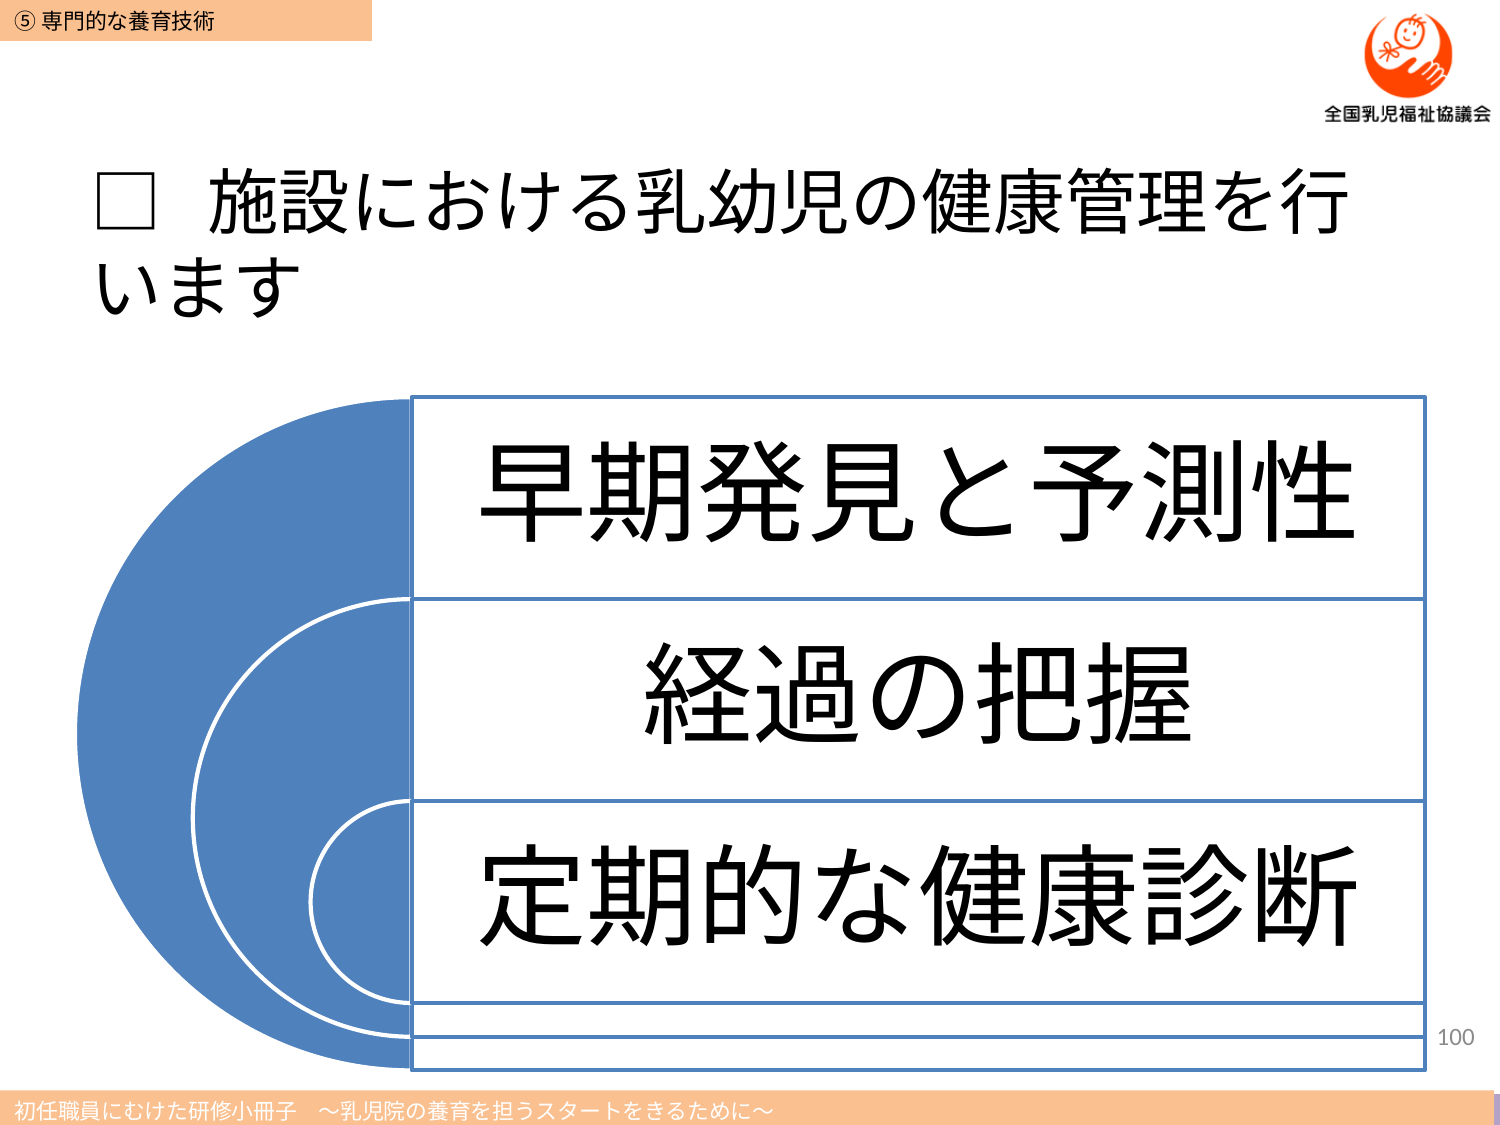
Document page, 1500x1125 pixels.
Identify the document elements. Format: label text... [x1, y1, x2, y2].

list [74, 396, 1426, 1071]
slide_number 100 [1429, 1005, 1490, 1066]
picture [1322, 9, 1495, 126]
title □ 施設における乳幼児の健康管理を行います [75, 149, 1425, 337]
